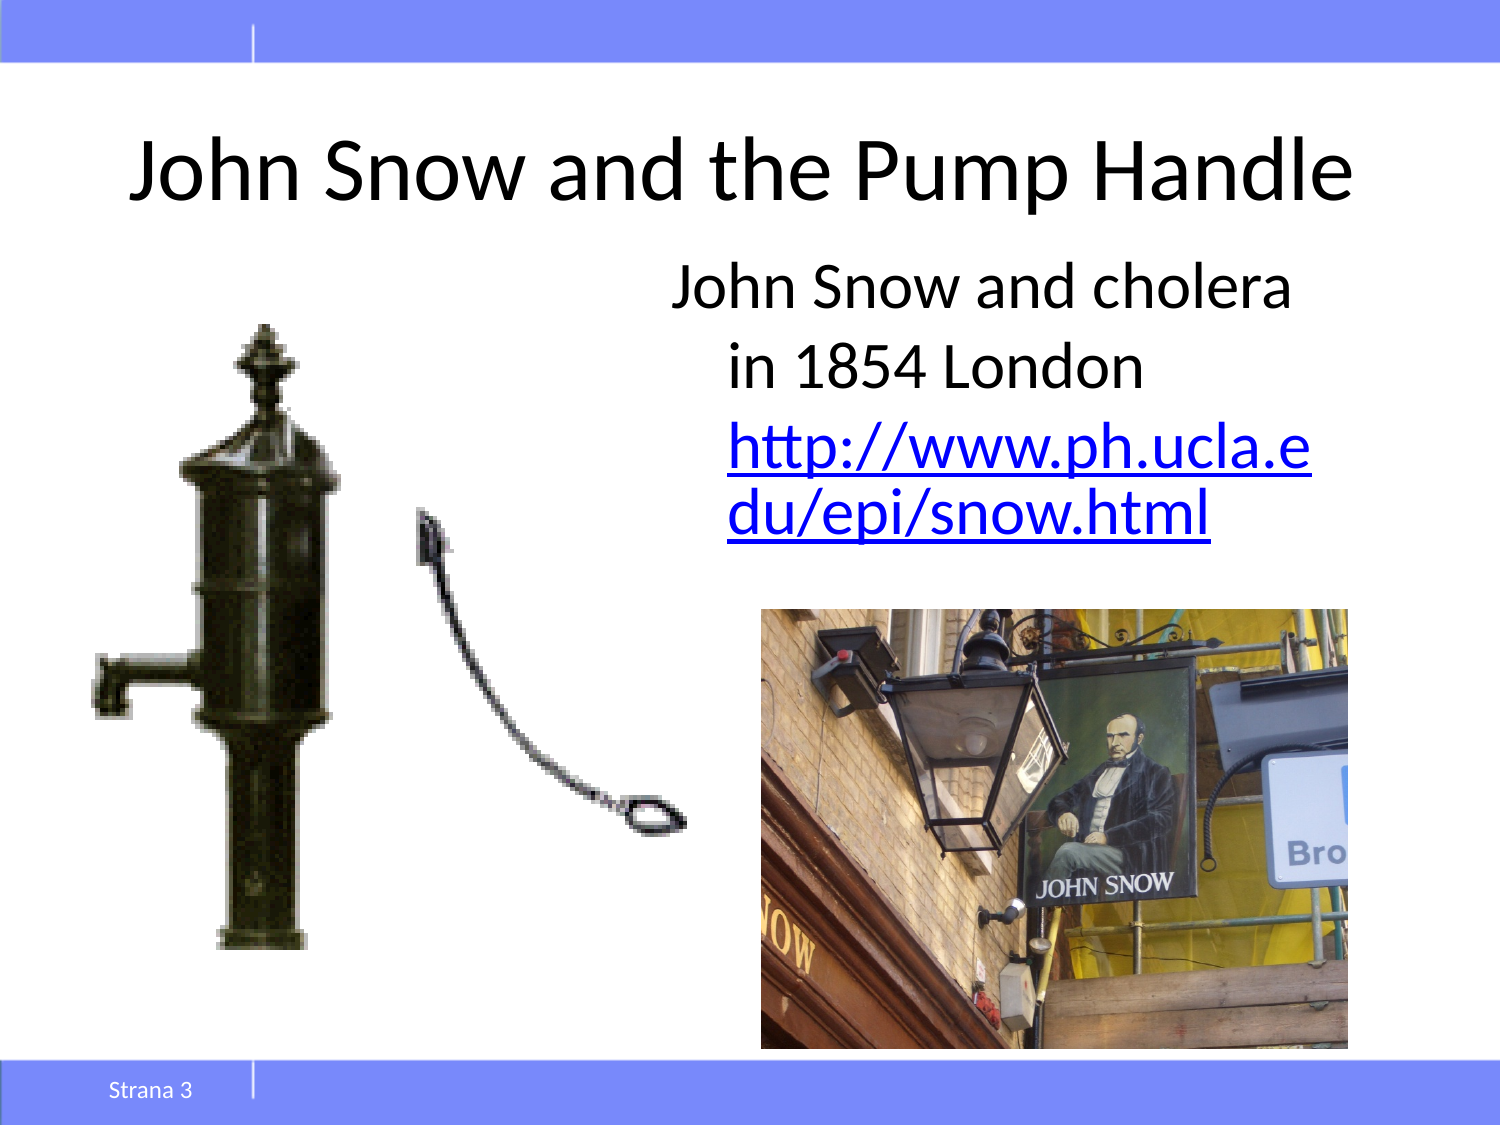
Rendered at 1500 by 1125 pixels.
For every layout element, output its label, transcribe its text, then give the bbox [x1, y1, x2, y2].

text_box Strana 3 [94, 1066, 208, 1112]
text_box John Snow and cholera in 1854 London http://www.ph.ucla.edu/epi/snow.html [656, 234, 1344, 747]
picture [0, 0, 1500, 1125]
title John Snow and the Pump Handle [105, 70, 1381, 258]
